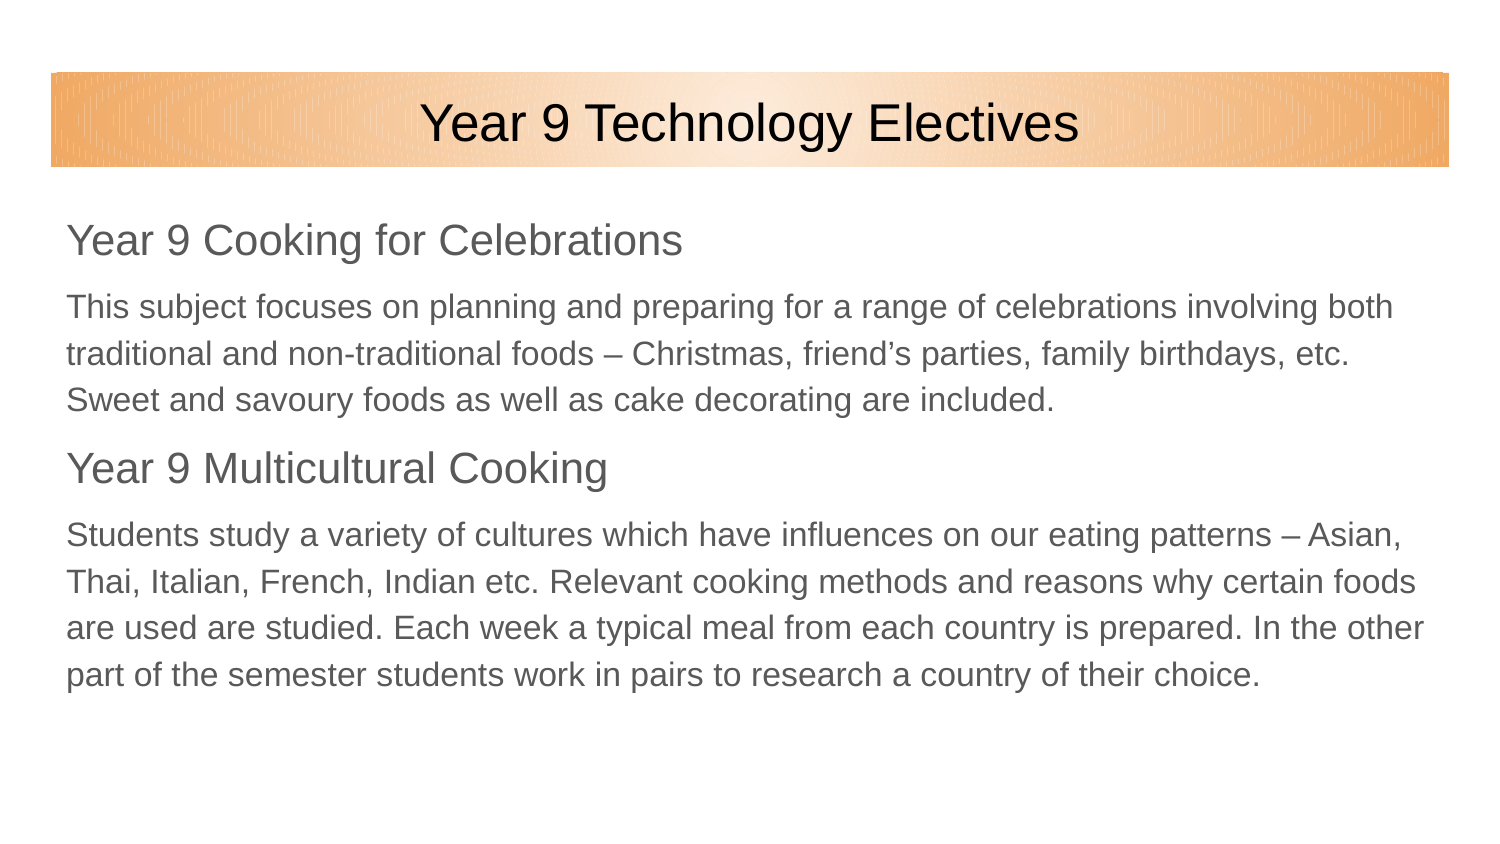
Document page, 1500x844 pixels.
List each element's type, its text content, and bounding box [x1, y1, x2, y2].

title Year 9 Technology Electives [51, 72, 1449, 167]
list Year 9 Cooking for Celebrations This subject focuses on planning and preparing for a range of celebrations involving both traditional and non-traditional foods – Christmas, friend’s parties, family birthdays, etc. Sweet and savoury foods as well as cake decorating are included. Year 9 Multicultural Cooking Students study a variety of cultures which have influences on our eating patterns – Asian, Thai, Italian, French, Indian etc. Relevant cooking methods and reasons why certain foods are used are studied. Each week a typical meal from each country is prepared. In the other part of the semester students work in pairs to research a country of their choice. [51, 189, 1449, 750]
